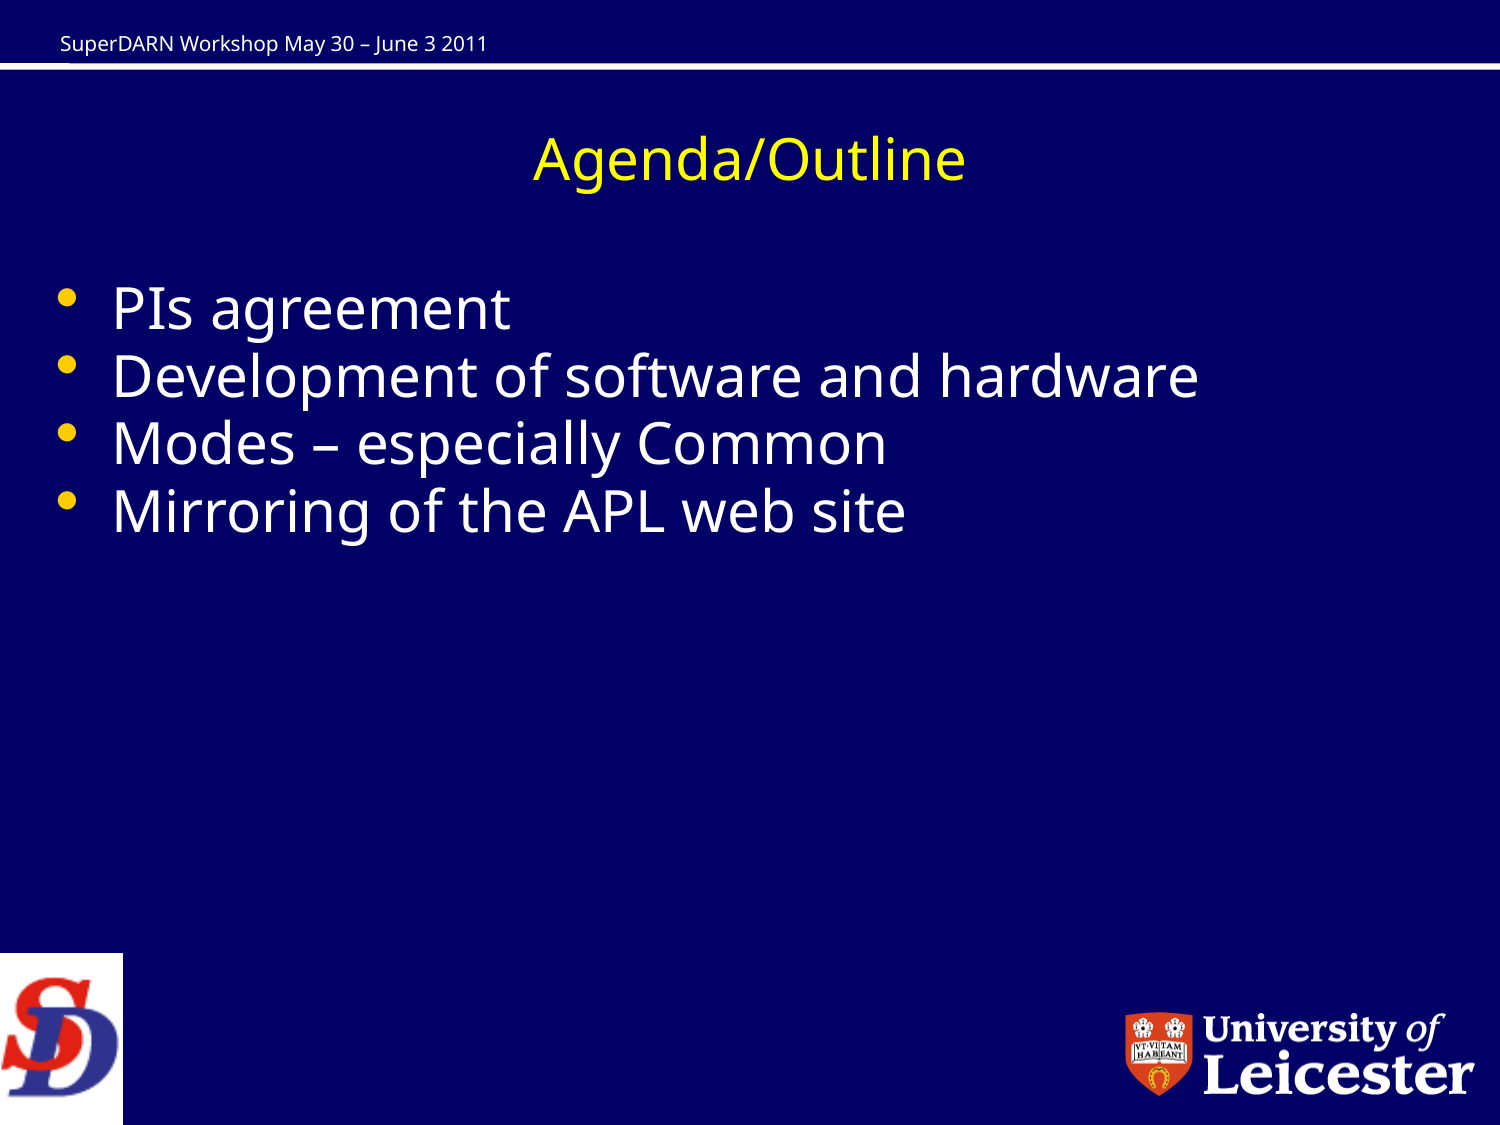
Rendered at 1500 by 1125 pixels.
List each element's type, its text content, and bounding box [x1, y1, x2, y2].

title Agenda/Outline [112, 63, 1389, 252]
picture [0, 953, 123, 1125]
list PIs agreement Development of software and hardware Modes – especially Common Mirroring of the APL web site [40, 277, 1459, 1052]
picture [1125, 1012, 1475, 1096]
